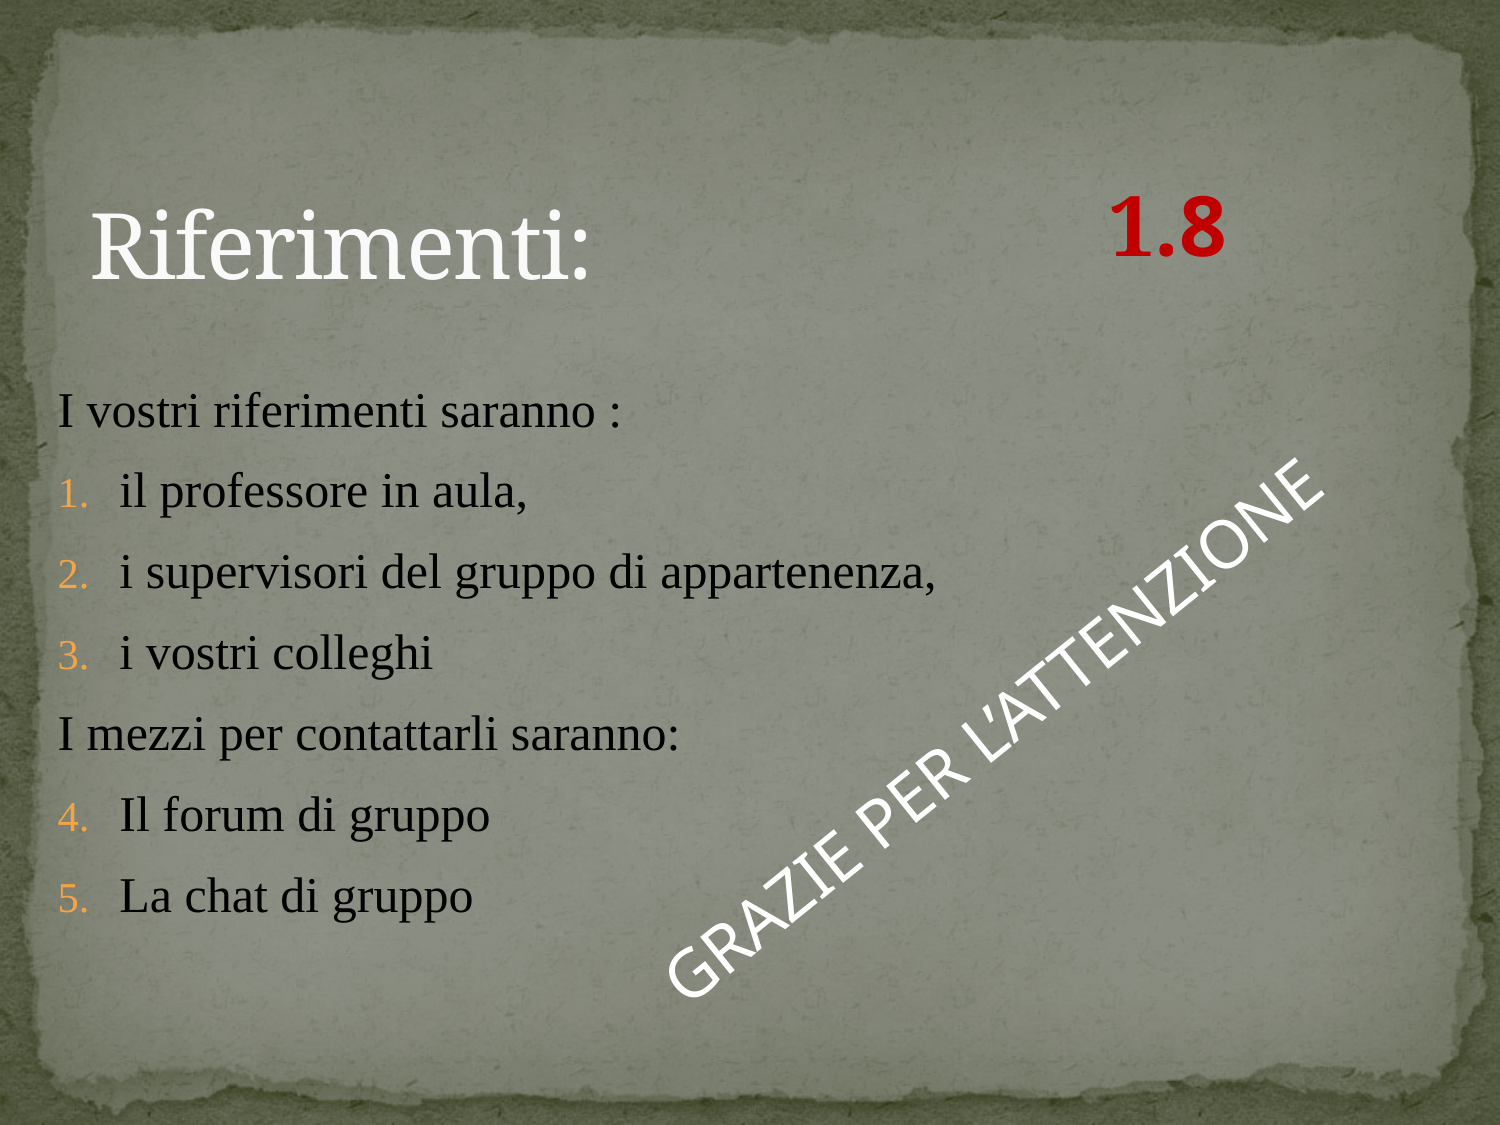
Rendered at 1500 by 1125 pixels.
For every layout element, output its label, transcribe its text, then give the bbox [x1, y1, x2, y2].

list I vostri riferimenti saranno : il professore in aula, i supervisori del gruppo di appartenenza, i vostri colleghi I mezzi per contattarli saranno: Il forum di gruppo La chat di gruppo [42, 369, 1393, 1022]
text_box GRAZIE PER L’ATTENZIONE [629, 404, 1376, 1034]
text_box 1.8 [1094, 166, 1500, 286]
title Riferimenti: [74, 117, 1179, 306]
